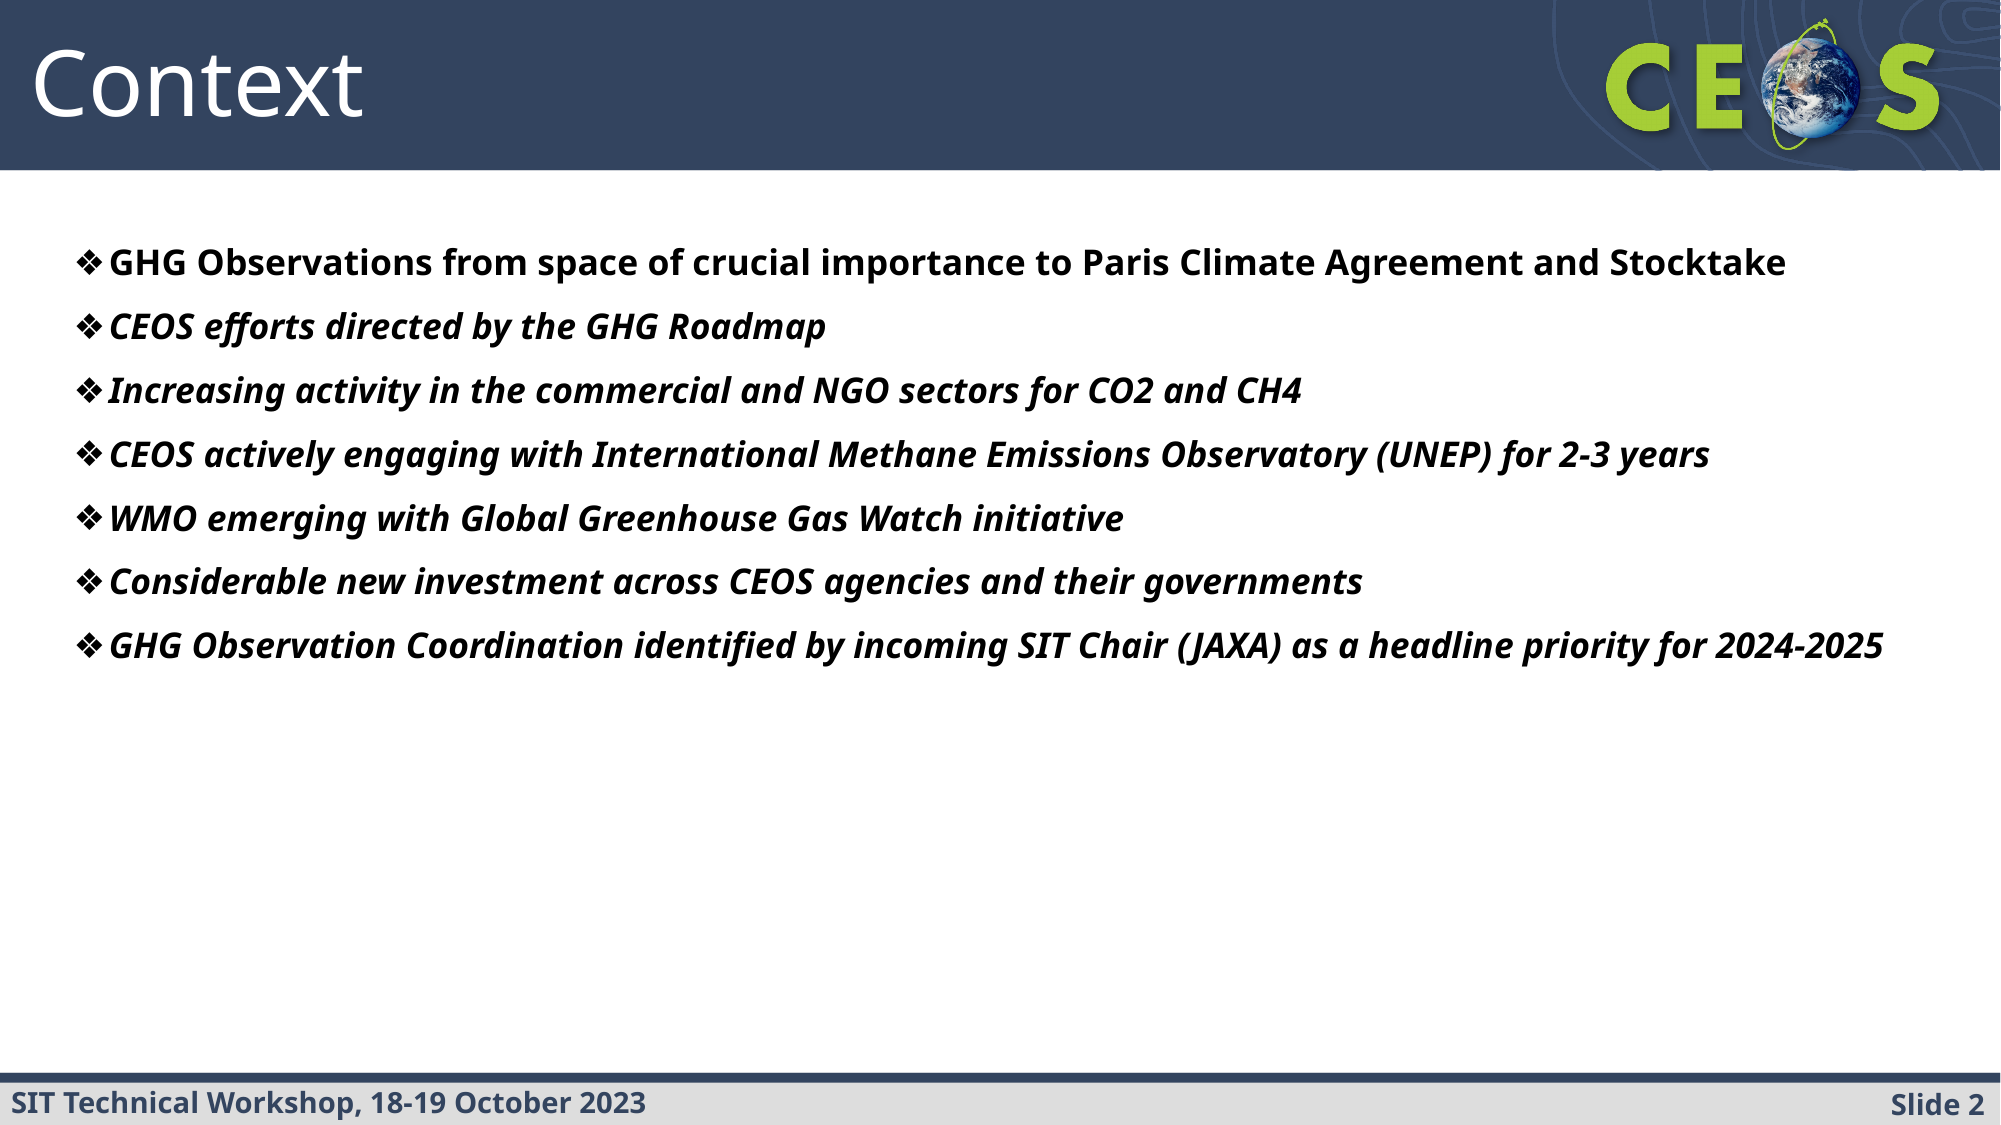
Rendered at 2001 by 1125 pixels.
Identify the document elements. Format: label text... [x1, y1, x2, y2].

picture [1606, 18, 1939, 150]
text_box GHG Observations from space of crucial importance to Paris Climate Agreement and Stocktake CEOS efforts directed by the GHG Roadmap Increasing activity in the commercial and NGO sectors for CO2 and CH4 CEOS actively engaging with International Methane Emissions Observatory (UNEP) for 2-3 years WMO emerging with Global Greenhouse Gas Watch initiative Considerable new investment across CEOS agencies and their governments GHG Observation Coordination identified by incoming SIT Chair (JAXA) as a headline priority for 2024-2025 [58, 211, 1967, 737]
text_box Context [15, 16, 1438, 142]
